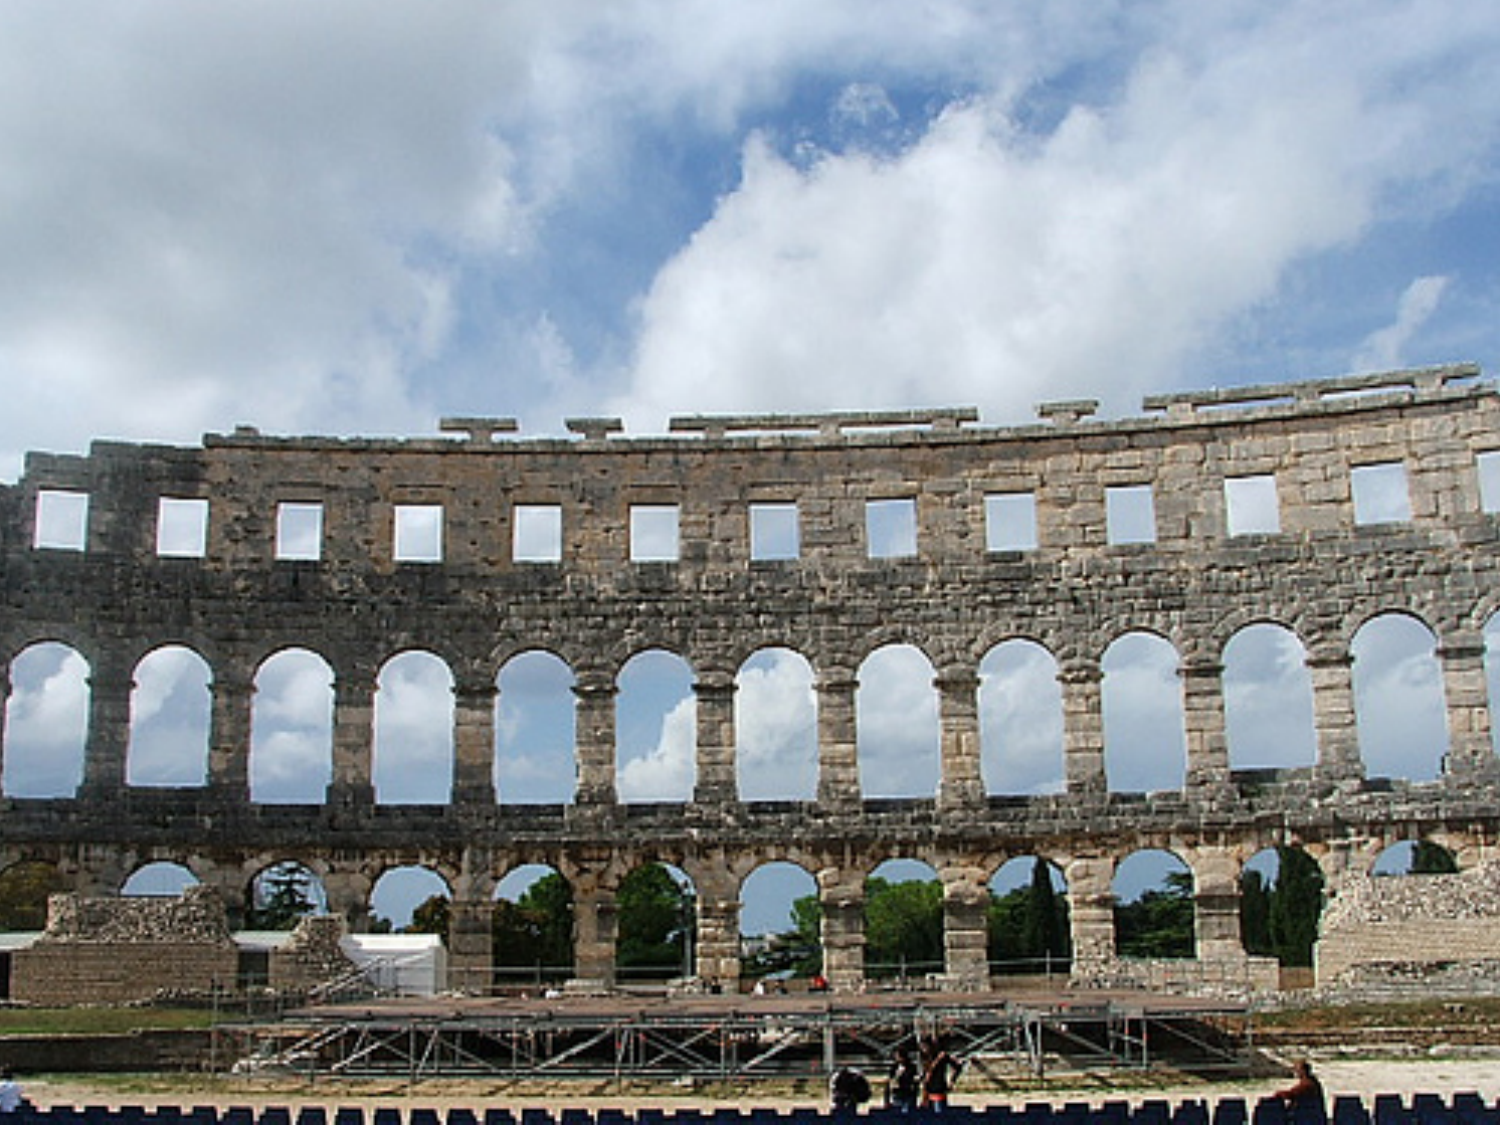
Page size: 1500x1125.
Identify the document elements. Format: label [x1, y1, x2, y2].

list [0, 0, 1500, 1125]
